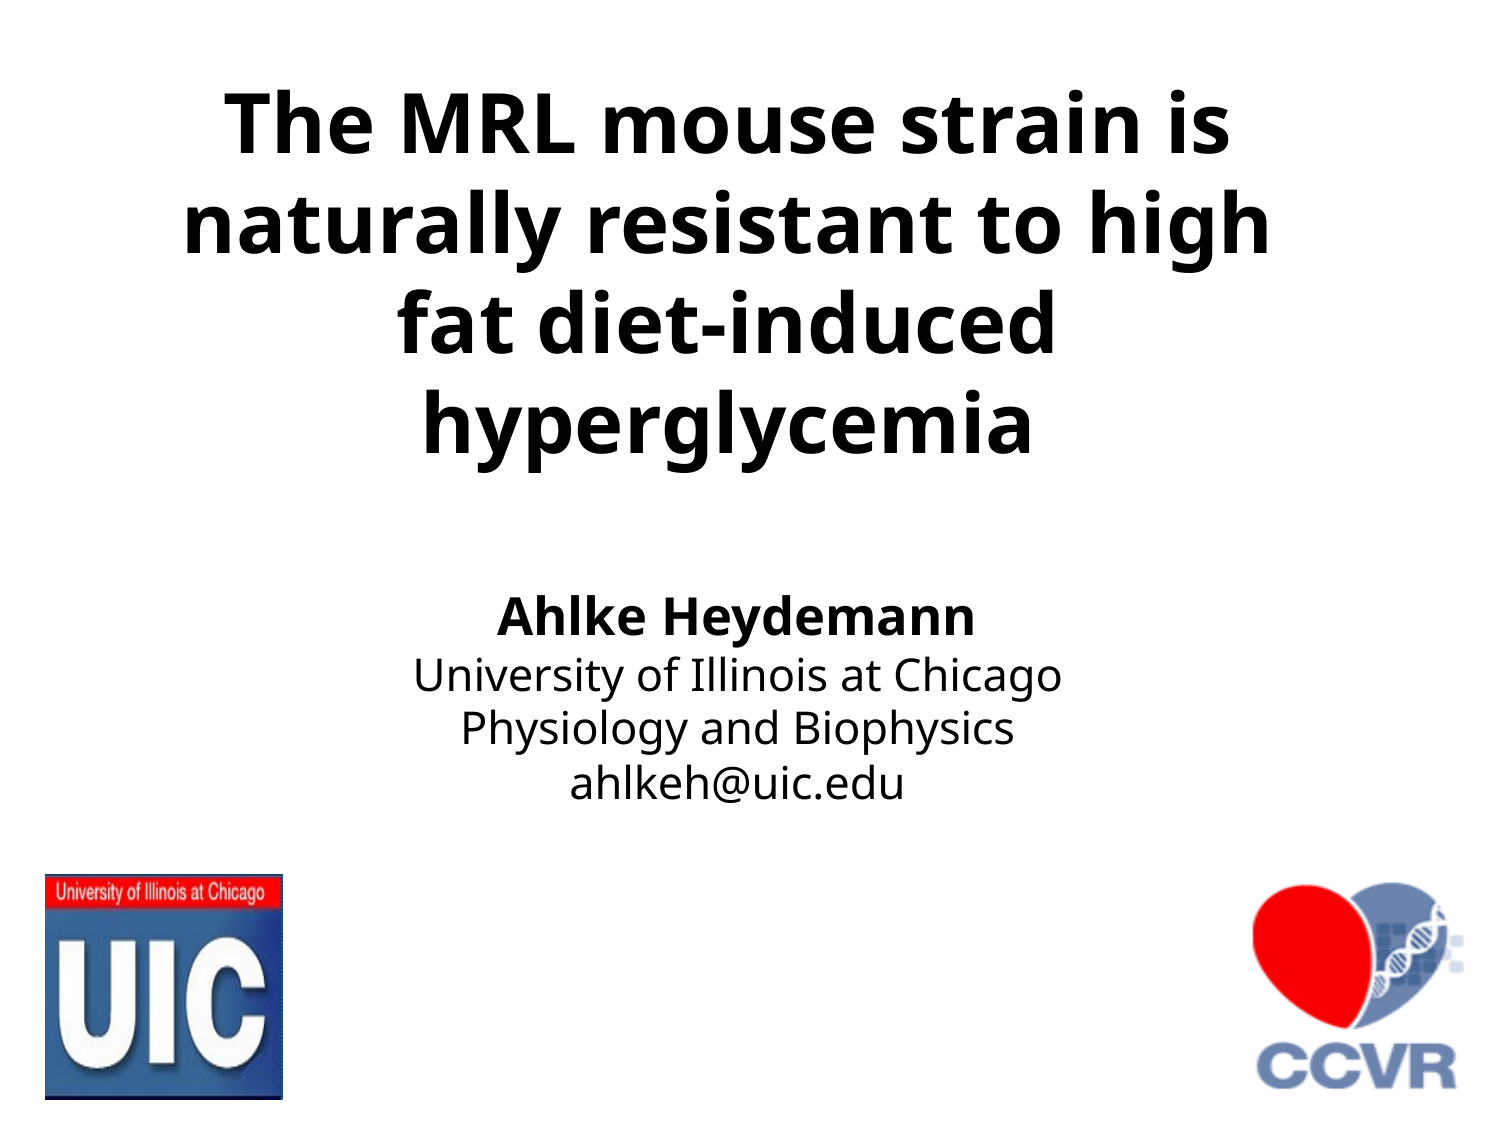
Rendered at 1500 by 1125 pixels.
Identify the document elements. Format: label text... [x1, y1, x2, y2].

subtitle The MRL mouse strain is naturally resistant to high fat diet-induced hyperglycemia [97, 62, 1360, 350]
picture [44, 874, 283, 1101]
picture [1244, 874, 1475, 1101]
title Ahlke Heydemann University of Illinois at Chicago Physiology and Biophysics ahlkeh@uic.edu [99, 575, 1375, 817]
